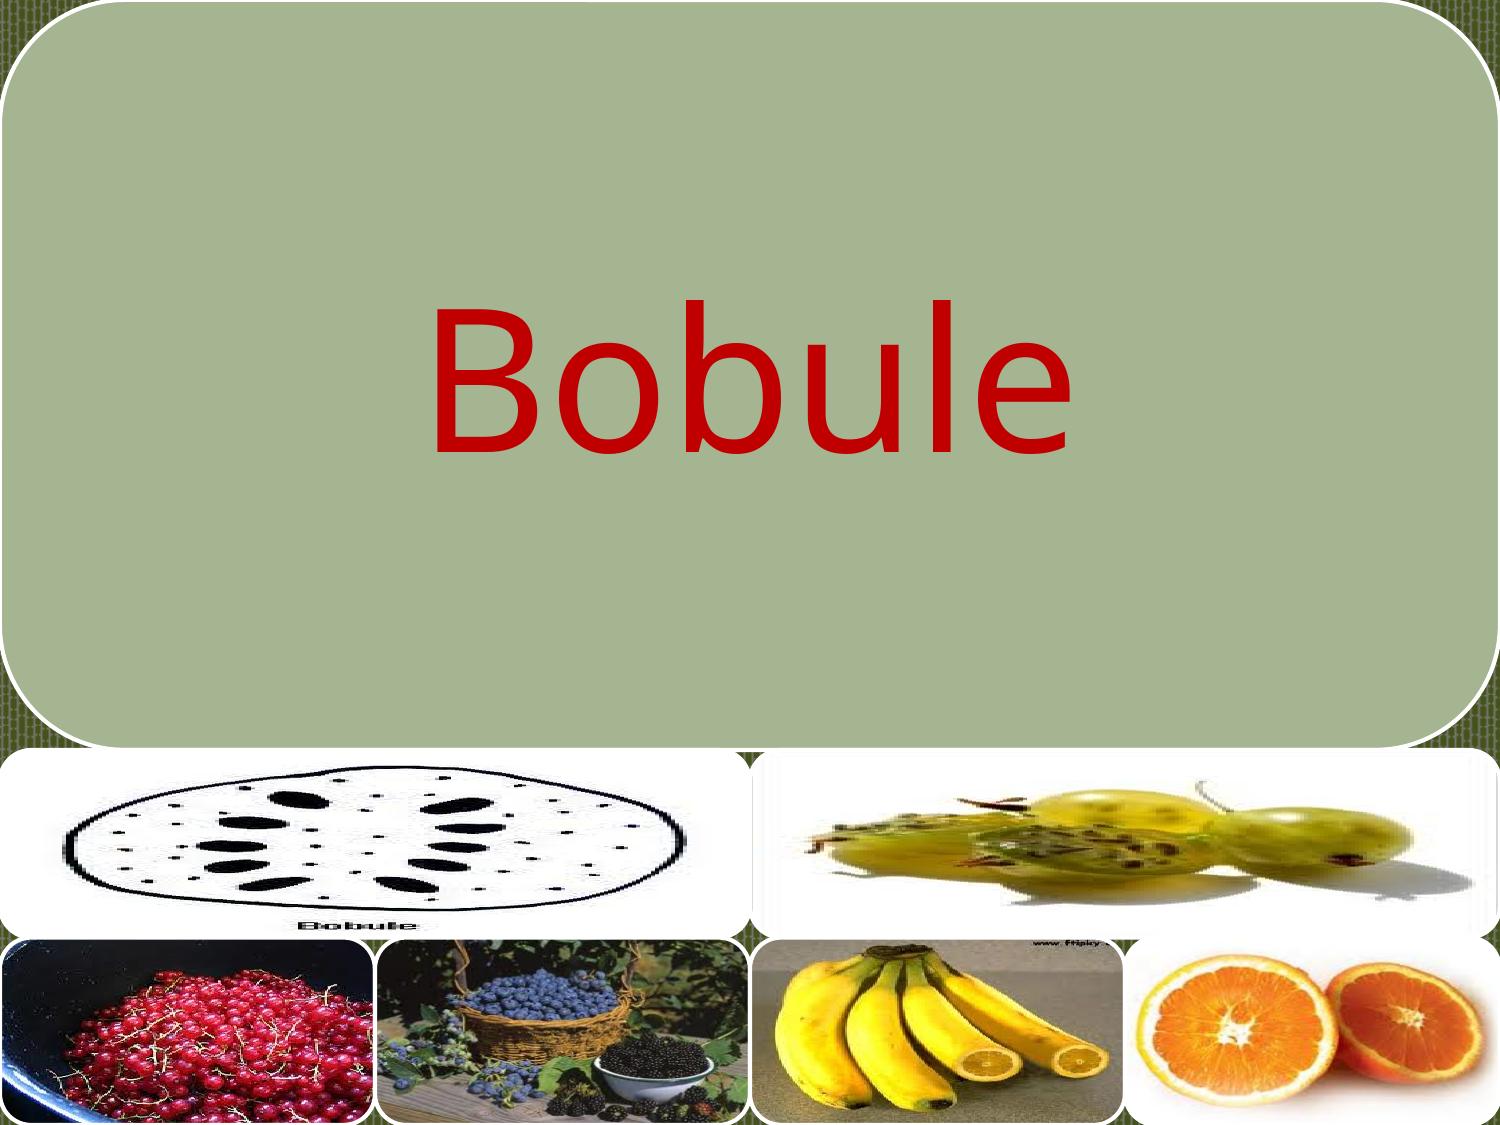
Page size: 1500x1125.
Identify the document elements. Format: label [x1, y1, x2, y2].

text_box [0, 0, 1500, 1125]
